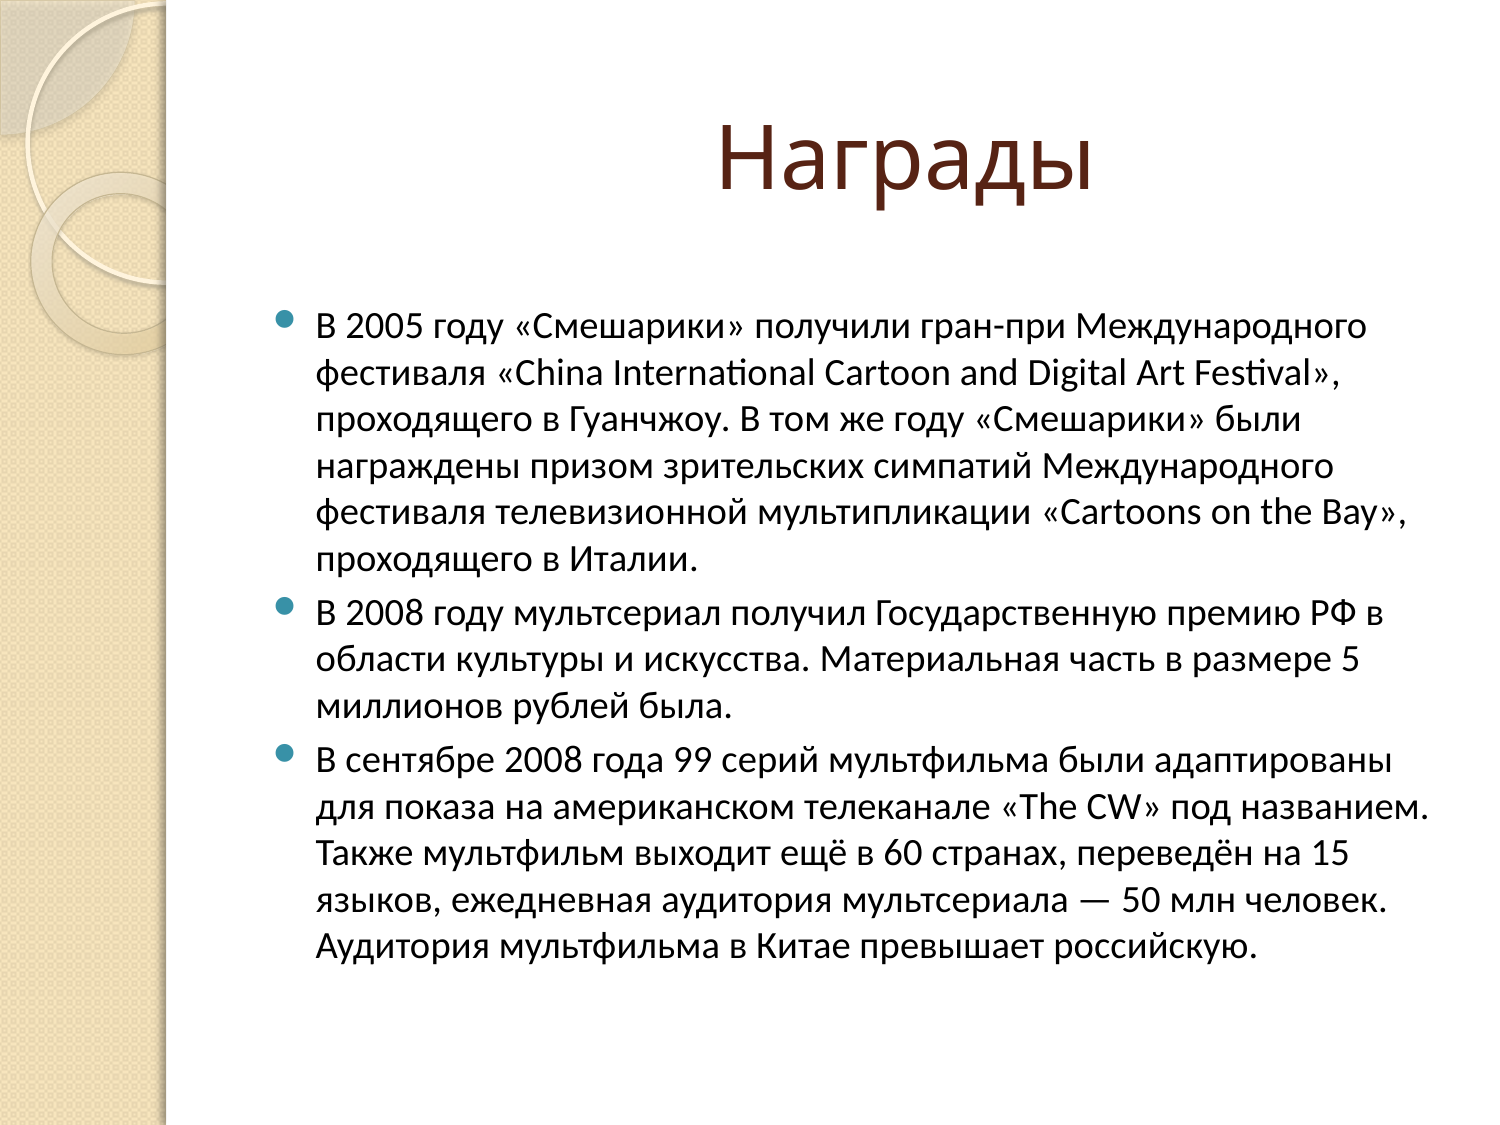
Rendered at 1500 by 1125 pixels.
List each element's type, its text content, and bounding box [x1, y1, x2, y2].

title Награды [234, 70, 1465, 237]
list В 2005 году «Смешарики» получили гран-при Международного фестиваля «China International Cartoon and Digital Art Festival», проходящего в Гуанчжоу. В том же году «Смешарики» были награждены призом зрительских симпатий Международного фестиваля телевизионной мультипликации «Cartoons on the Bay», проходящего в Италии. В 2008 году мультсериал получил Государственную премию РФ в области культуры и искусства. Материальная часть в размере 5 миллионов рублей была. В сентябре 2008 года 99 серий мультфильма были адаптированы для показа на американском телеканале «The CW» под названием. Также мультфильм выходит ещё в 60 странах, переведён на 15 языков, ежедневная аудитория мультсериала — 50 млн человек. Аудитория мультфильма в Китае превышает российскую. [246, 292, 1477, 985]
